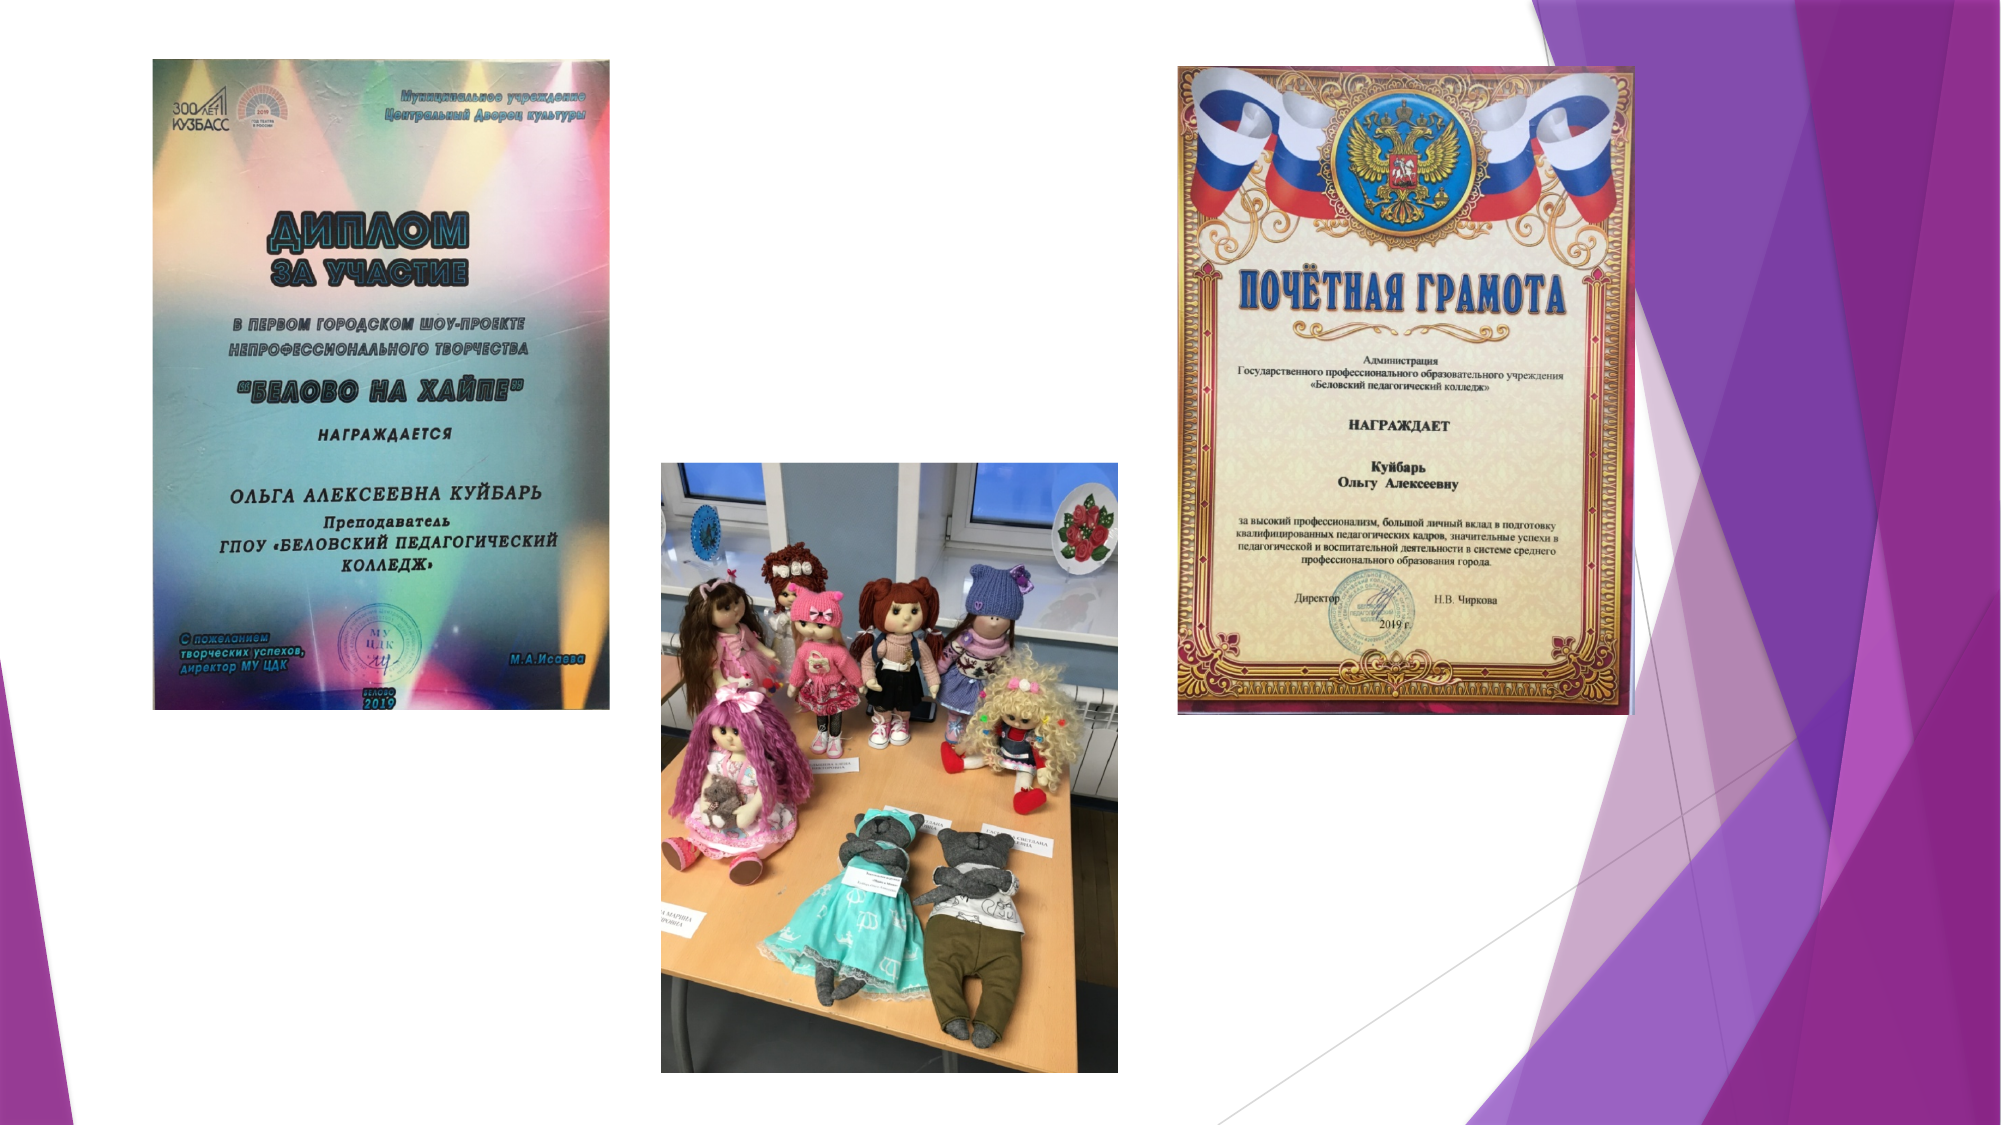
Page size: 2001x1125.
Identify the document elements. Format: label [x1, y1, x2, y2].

picture [55, 59, 1731, 1072]
